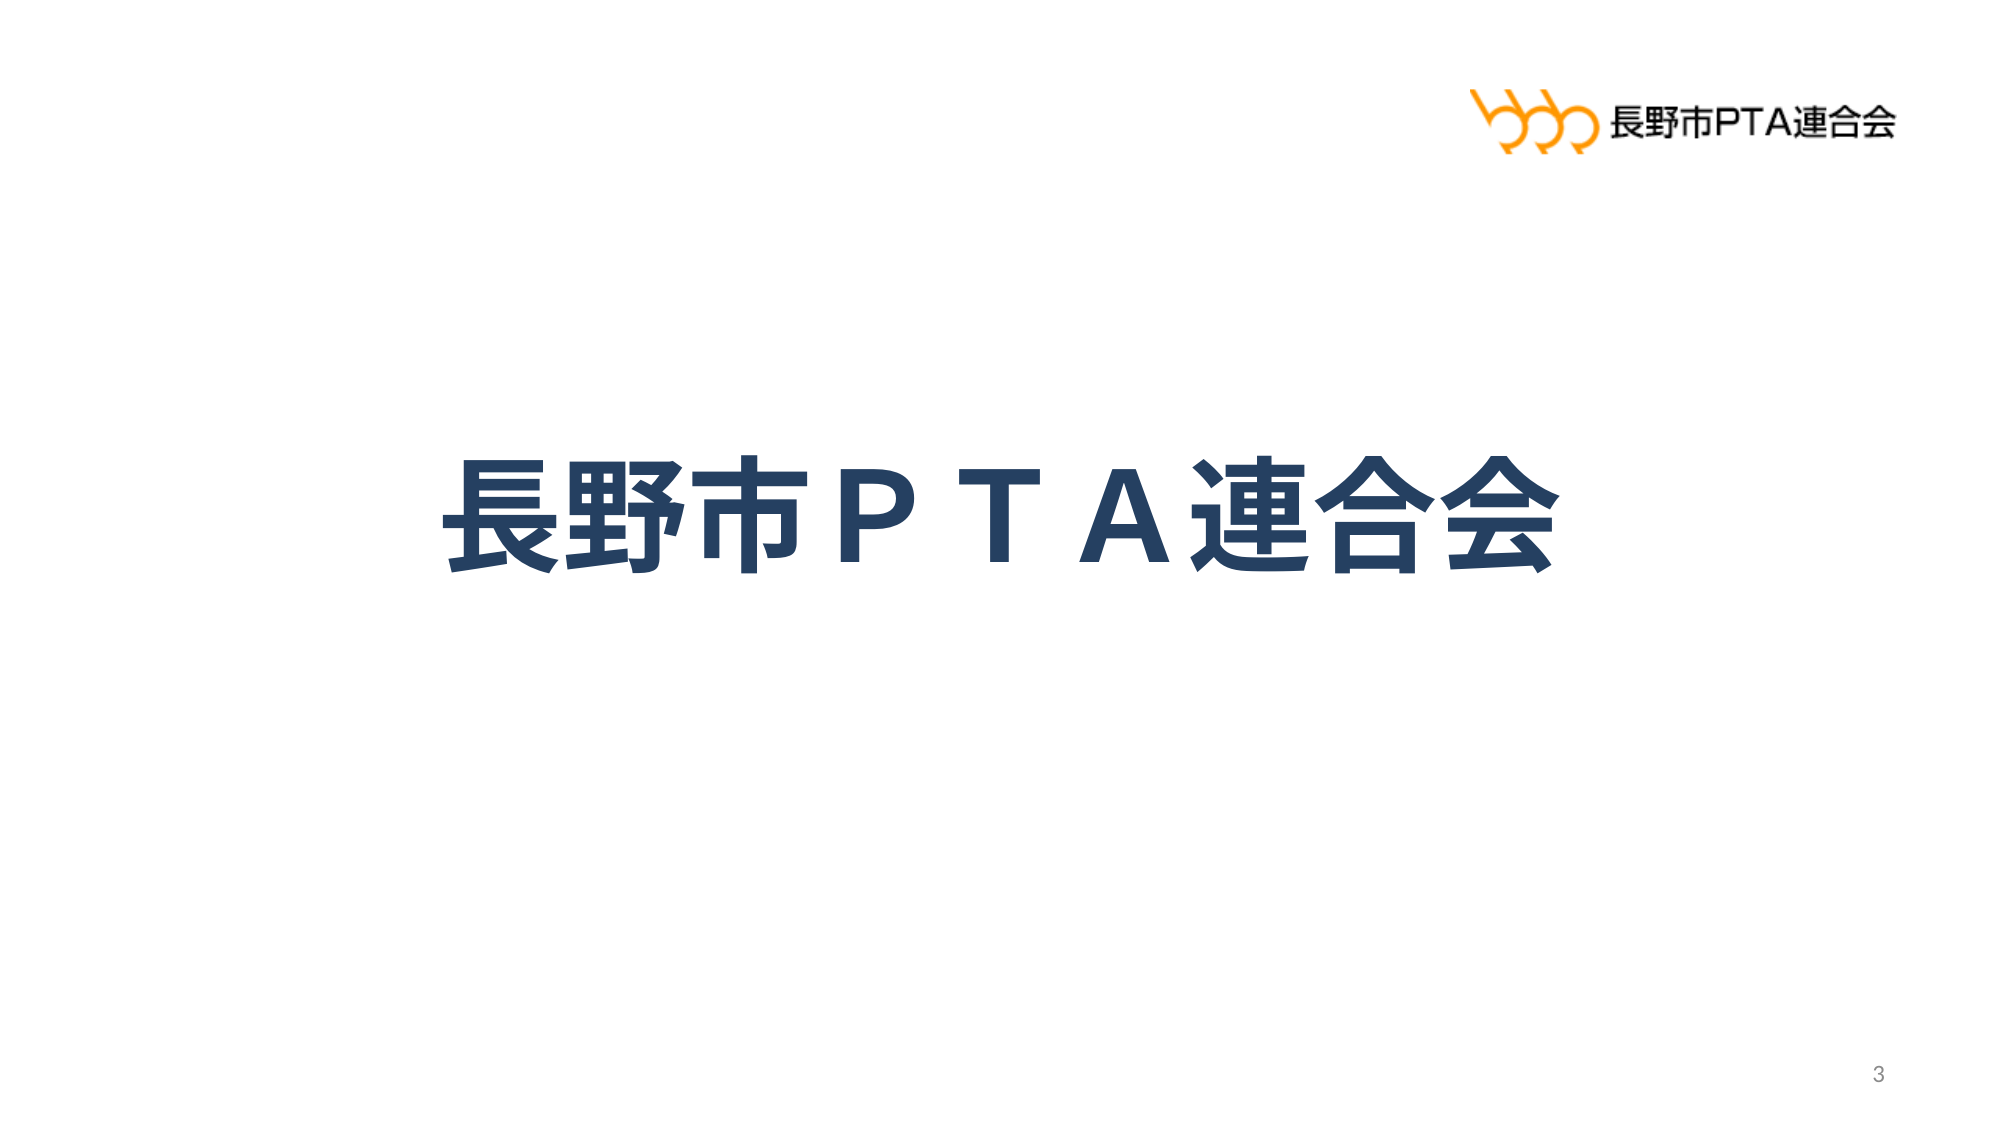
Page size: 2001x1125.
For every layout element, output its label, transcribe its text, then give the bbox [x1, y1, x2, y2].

picture [1469, 88, 1897, 157]
slide_number 3 [1433, 1042, 1900, 1103]
text_box 長野市ＰＴＡ連合会 [103, 437, 1897, 613]
